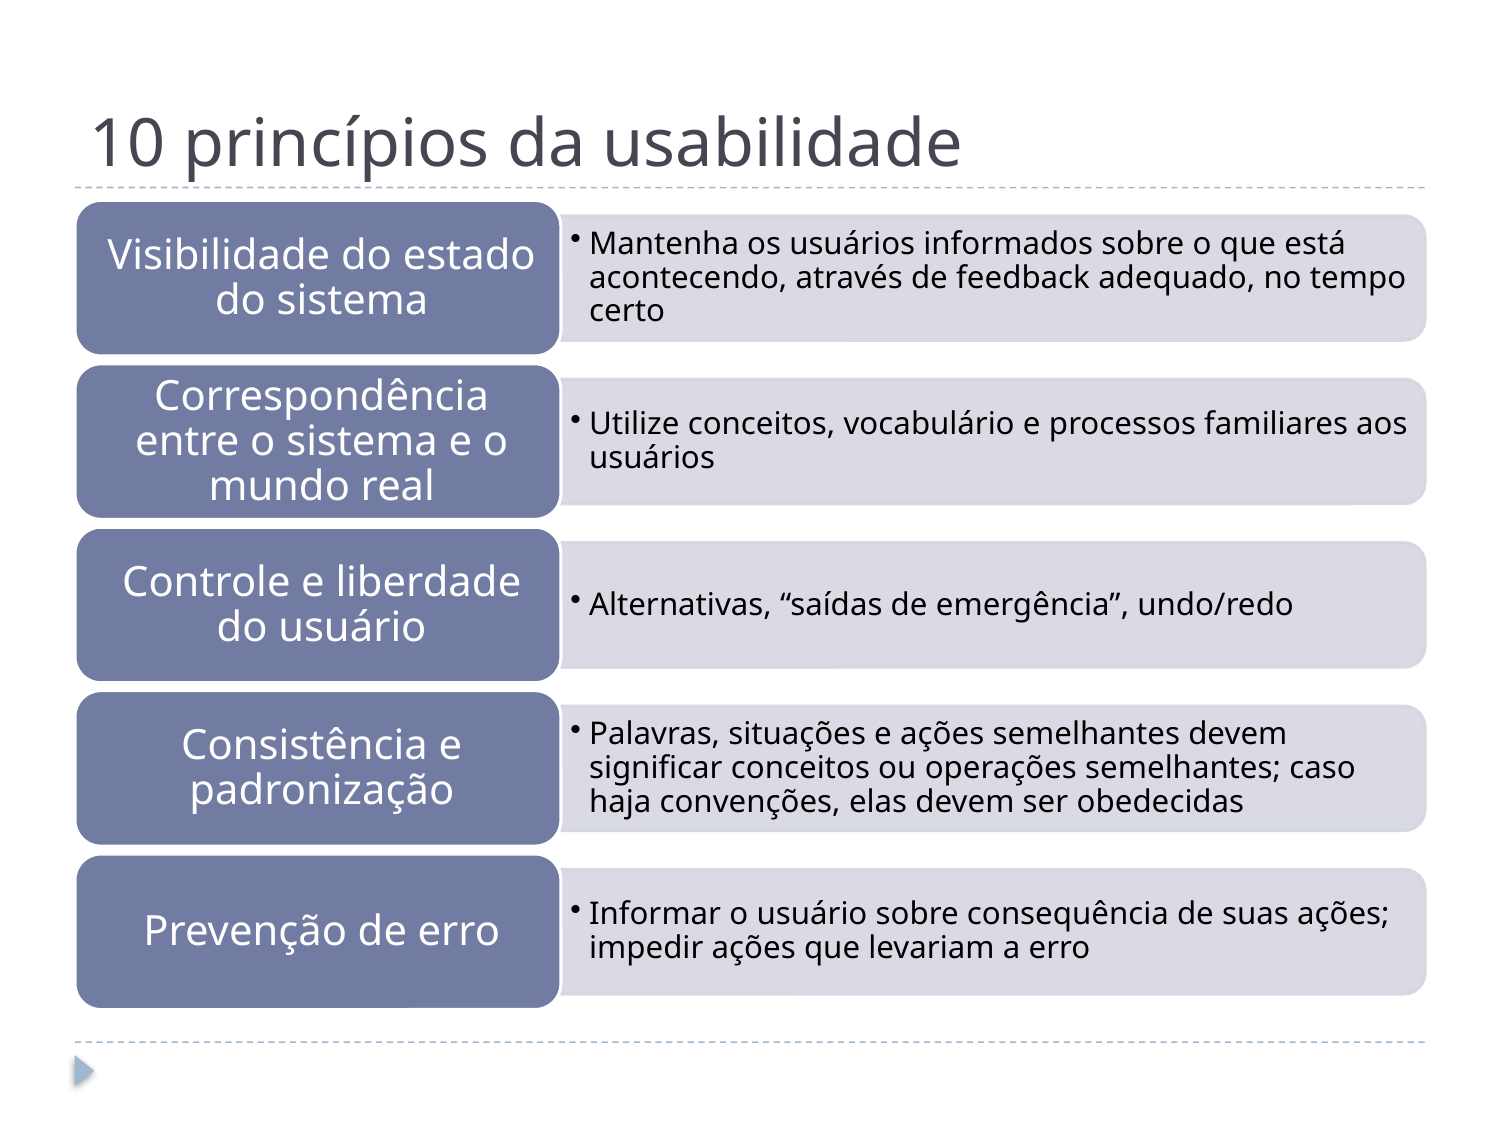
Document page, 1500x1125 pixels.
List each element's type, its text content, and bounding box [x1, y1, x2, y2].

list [74, 199, 1426, 1011]
title 10 princípios da usabilidade [75, 24, 1425, 188]
